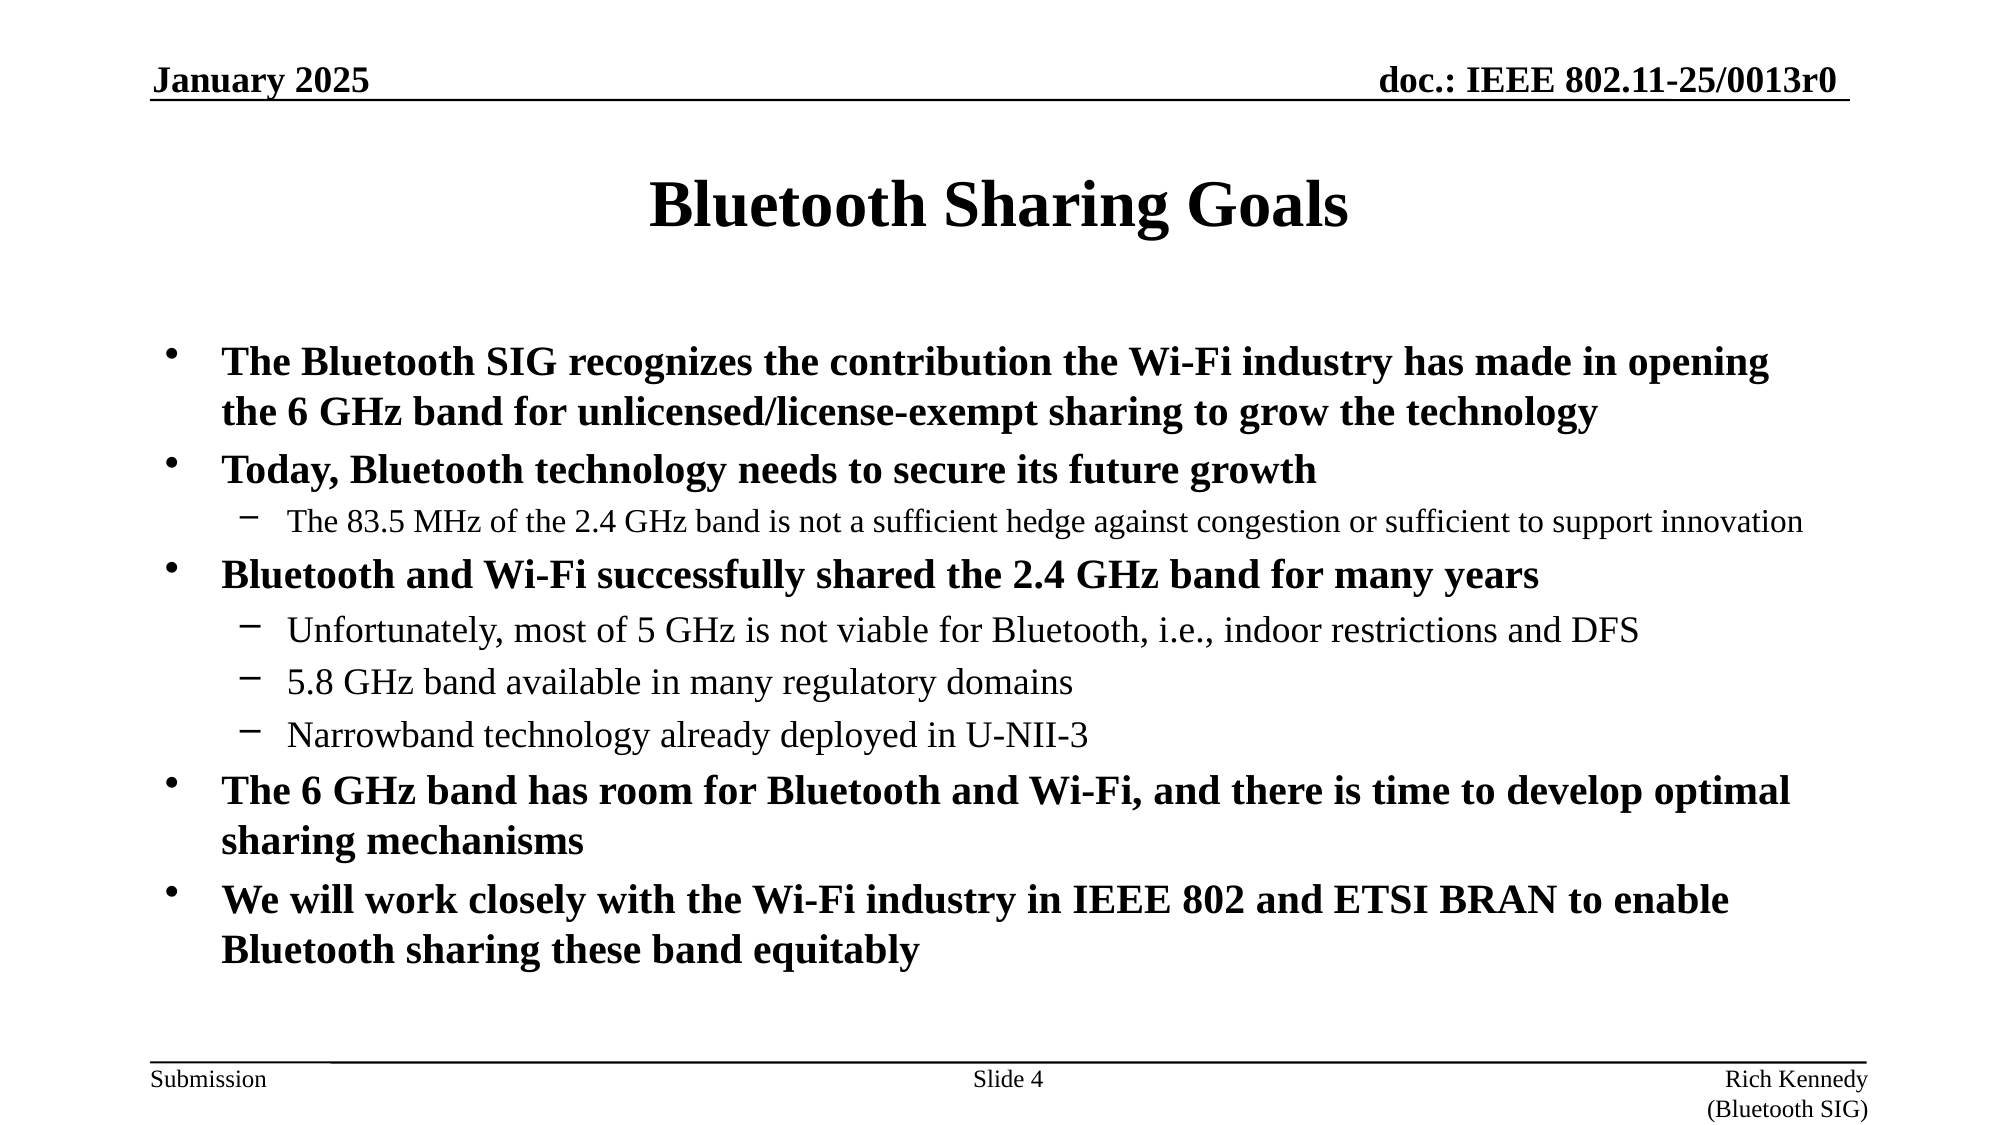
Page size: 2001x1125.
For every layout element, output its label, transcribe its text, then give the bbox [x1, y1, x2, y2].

title Bluetooth Sharing Goals [150, 112, 1850, 288]
list The Bluetooth SIG recognizes the contribution the Wi-Fi industry has made in opening the 6 GHz band for unlicensed/license-exempt sharing to grow the technology Today, Bluetooth technology needs to secure its future growth The 83.5 MHz of the 2.4 GHz band is not a sufficient hedge against congestion or sufficient to support innovation Bluetooth and Wi-Fi successfully shared the 2.4 GHz band for many years Unfortunately, most of 5 GHz is not viable for Bluetooth, i.e., indoor restrictions and DFS 5.8 GHz band available in many regulatory domains Narrowband technology already deployed in U-NII-3 The 6 GHz band has room for Bluetooth and Wi-Fi, and there is time to develop optimal sharing mechanisms We will work closely with the Wi-Fi industry in IEEE 802 and ETSI BRAN to enable Bluetooth sharing these band equitably [149, 326, 1850, 1024]
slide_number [152, 54, 412, 101]
slide_number Slide 4 [964, 1061, 1053, 1093]
footer Rich Kennedy (Bluetooth SIG) [1621, 1061, 1870, 1093]
